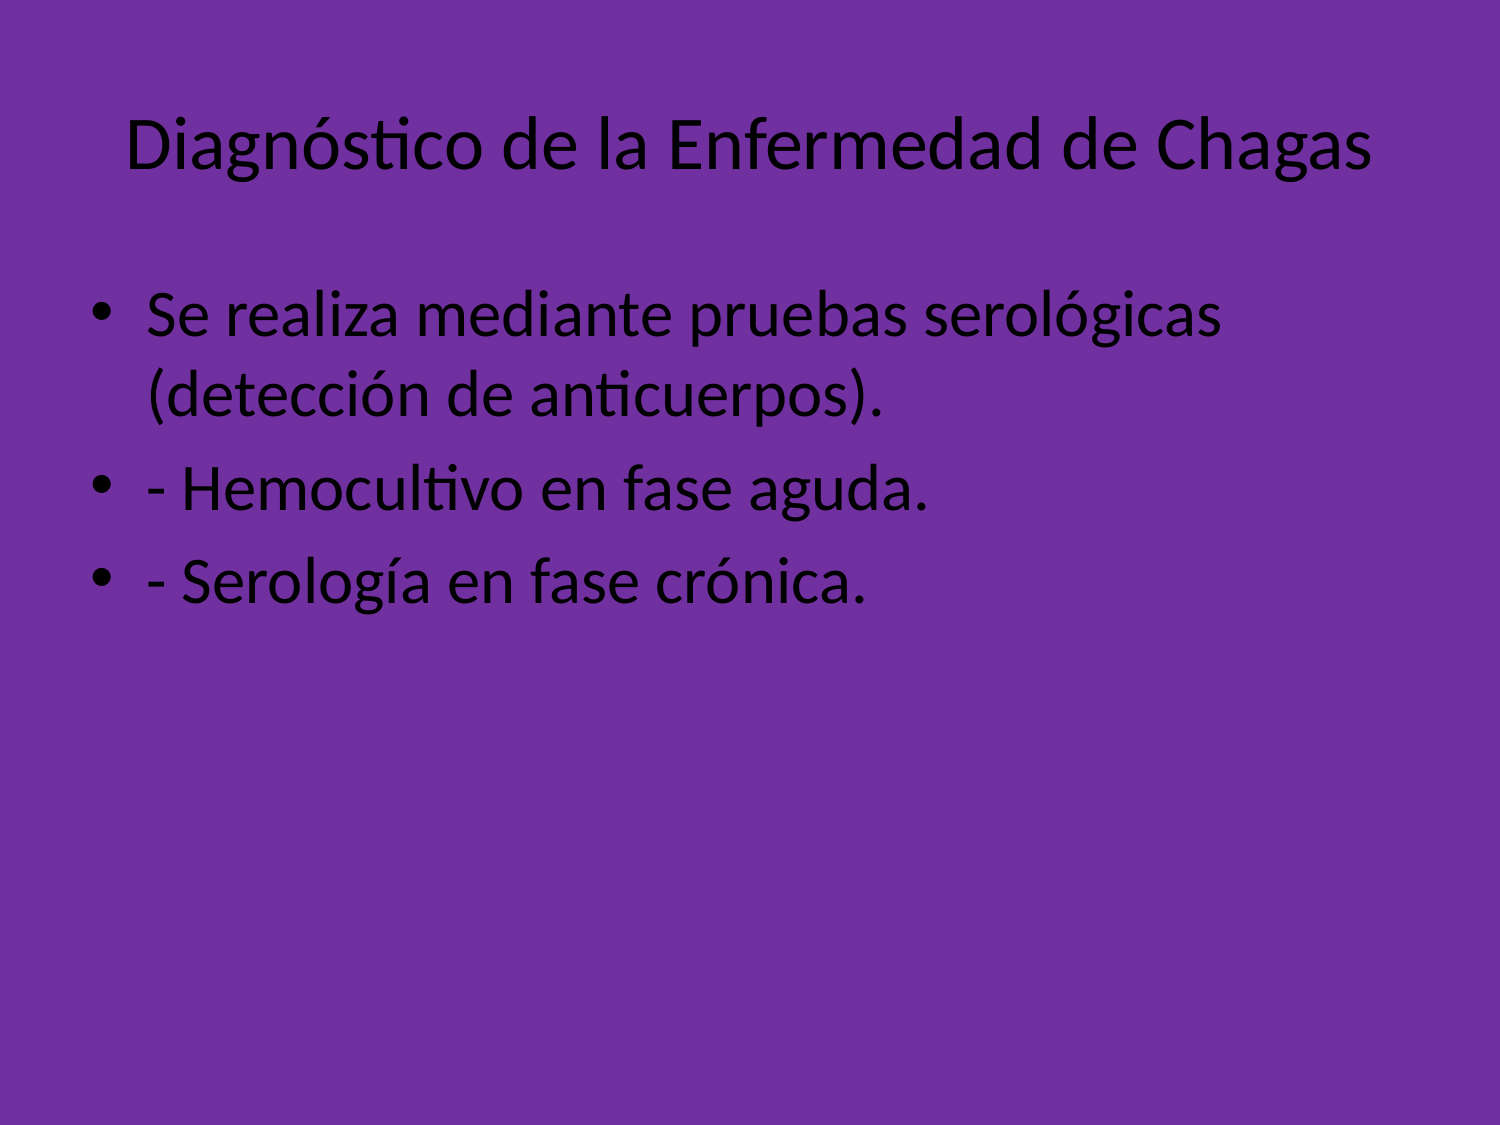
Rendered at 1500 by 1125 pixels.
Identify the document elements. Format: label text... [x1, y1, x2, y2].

list Se realiza mediante pruebas serológicas (detección de anticuerpos). - Hemocultivo en fase aguda. - Serología en fase crónica. [75, 262, 1425, 1005]
title Diagnóstico de la Enfermedad de Chagas [75, 45, 1425, 233]
